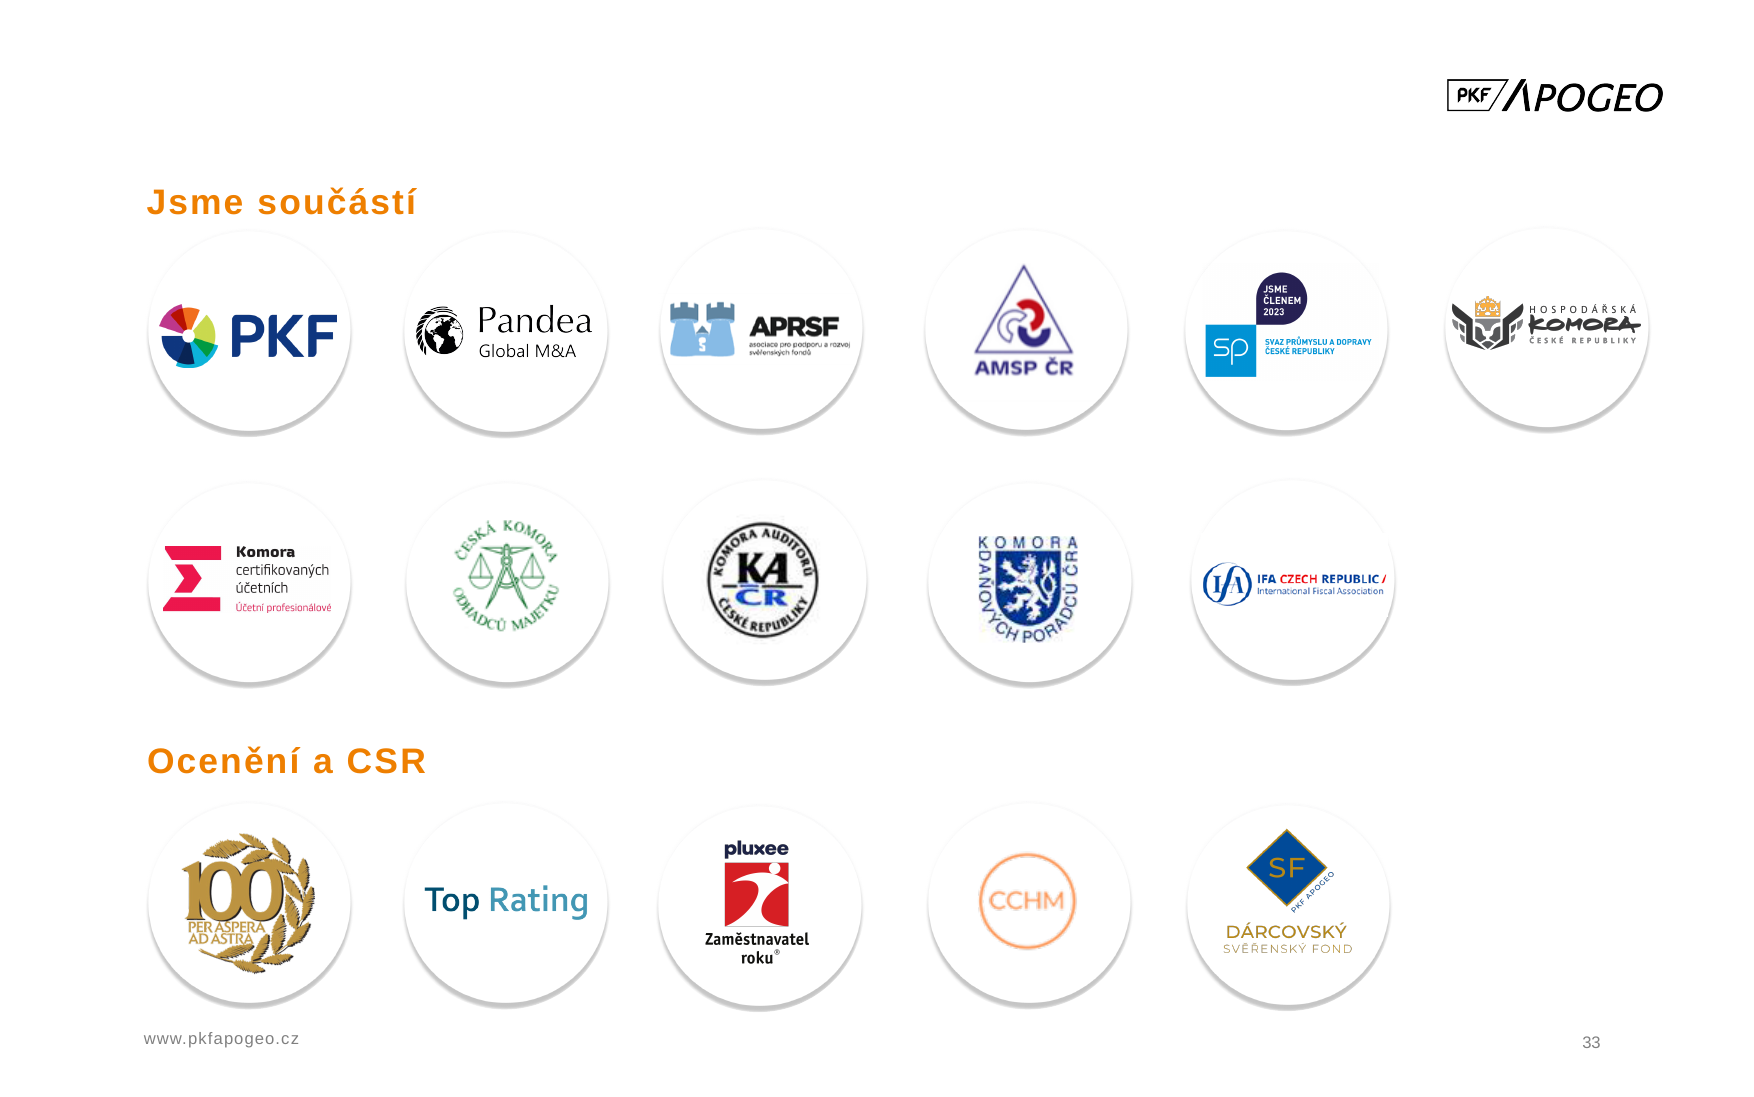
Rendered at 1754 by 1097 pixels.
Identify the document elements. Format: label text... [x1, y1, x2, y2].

picture [651, 795, 866, 1013]
picture [1438, 216, 1653, 435]
picture [656, 469, 871, 687]
picture [141, 792, 356, 1010]
picture [918, 219, 1132, 437]
picture [1179, 794, 1394, 1012]
picture [920, 792, 1135, 1010]
text_box Ocenění a CSR [146, 737, 483, 781]
picture [921, 471, 1136, 690]
picture [141, 220, 356, 438]
picture [1184, 469, 1399, 687]
picture [398, 471, 613, 690]
picture [1447, 79, 1663, 112]
picture [1178, 219, 1393, 438]
picture [141, 471, 356, 690]
picture [397, 221, 612, 439]
text_box Jsme součástí [146, 178, 719, 222]
picture [397, 792, 612, 1010]
picture [653, 218, 867, 436]
